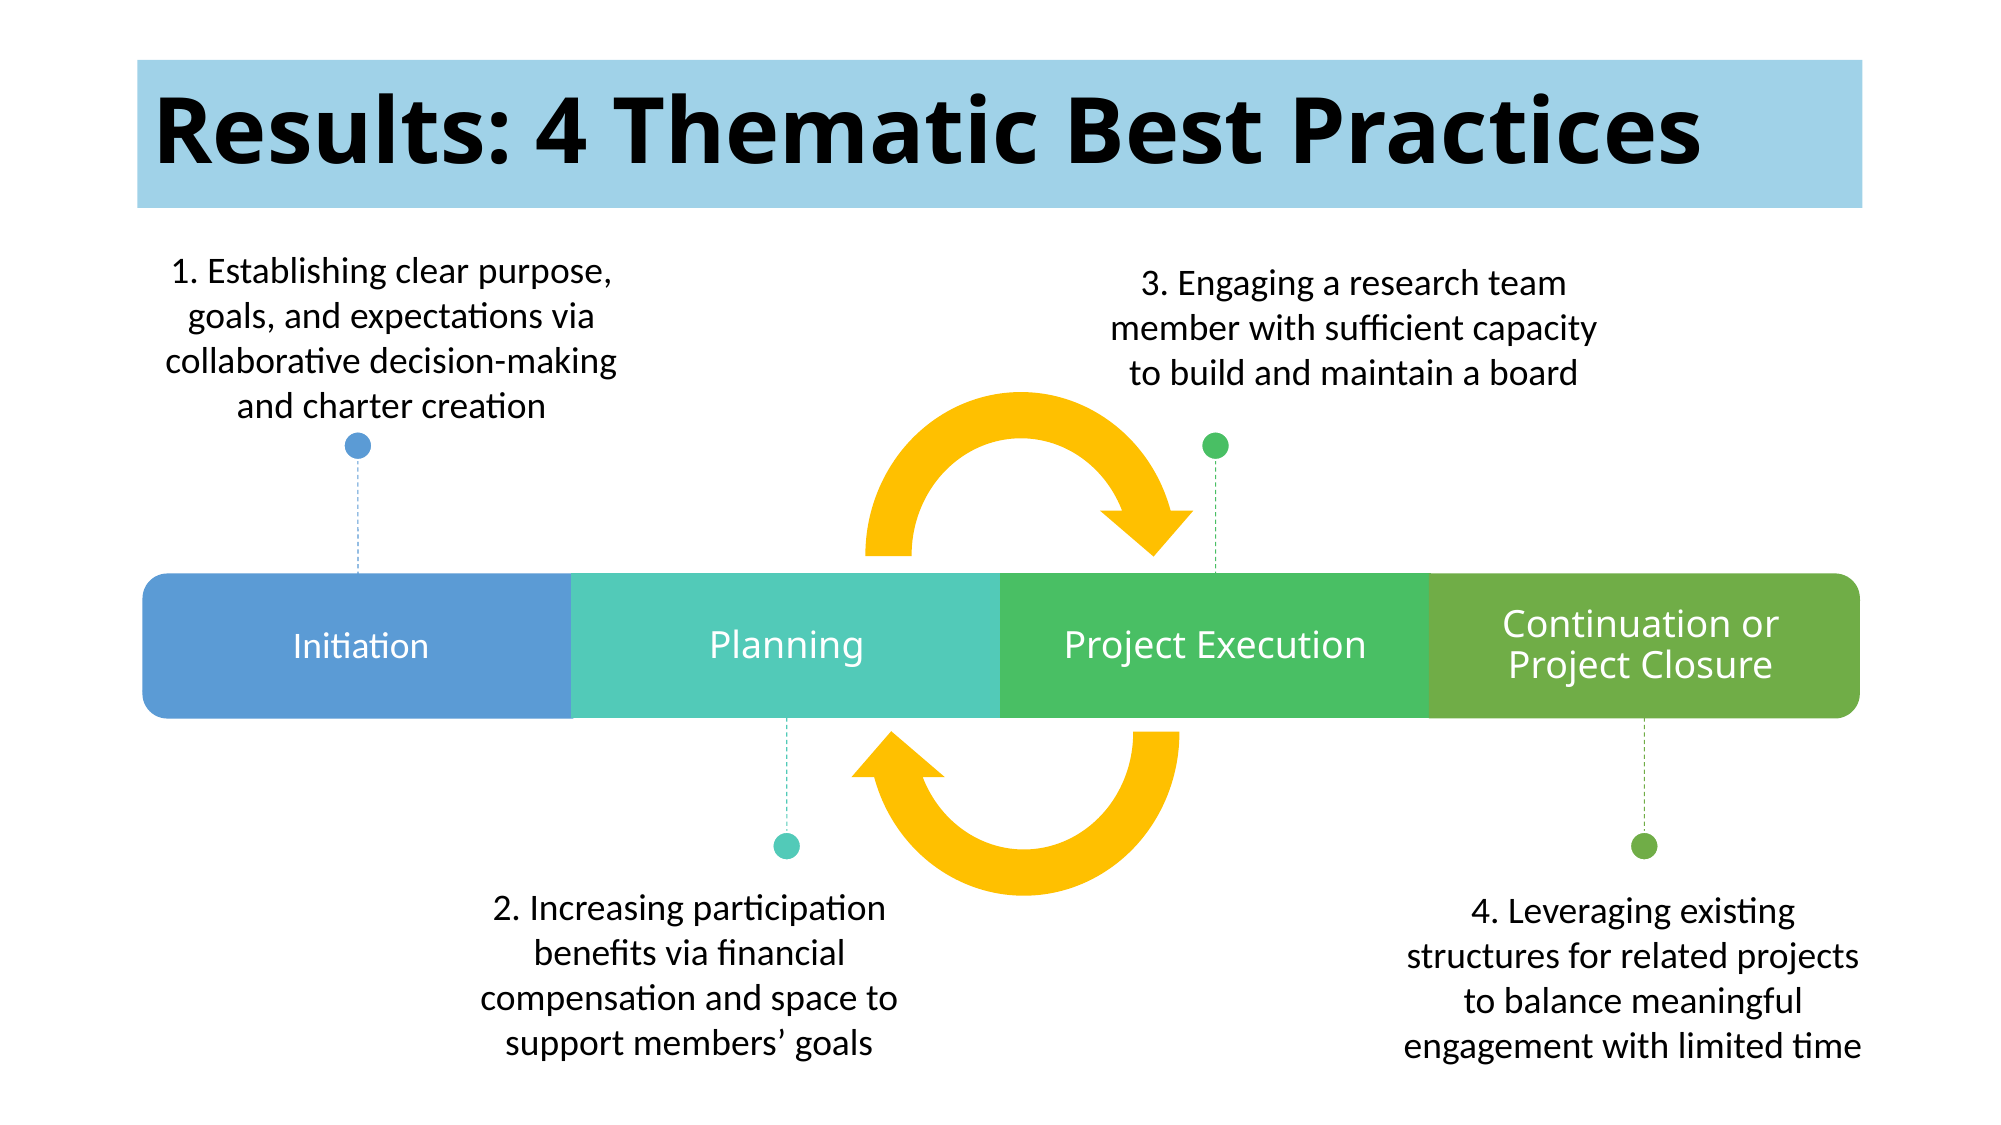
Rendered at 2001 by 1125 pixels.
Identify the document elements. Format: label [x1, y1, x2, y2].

text_box [0, 0, 2000, 1125]
